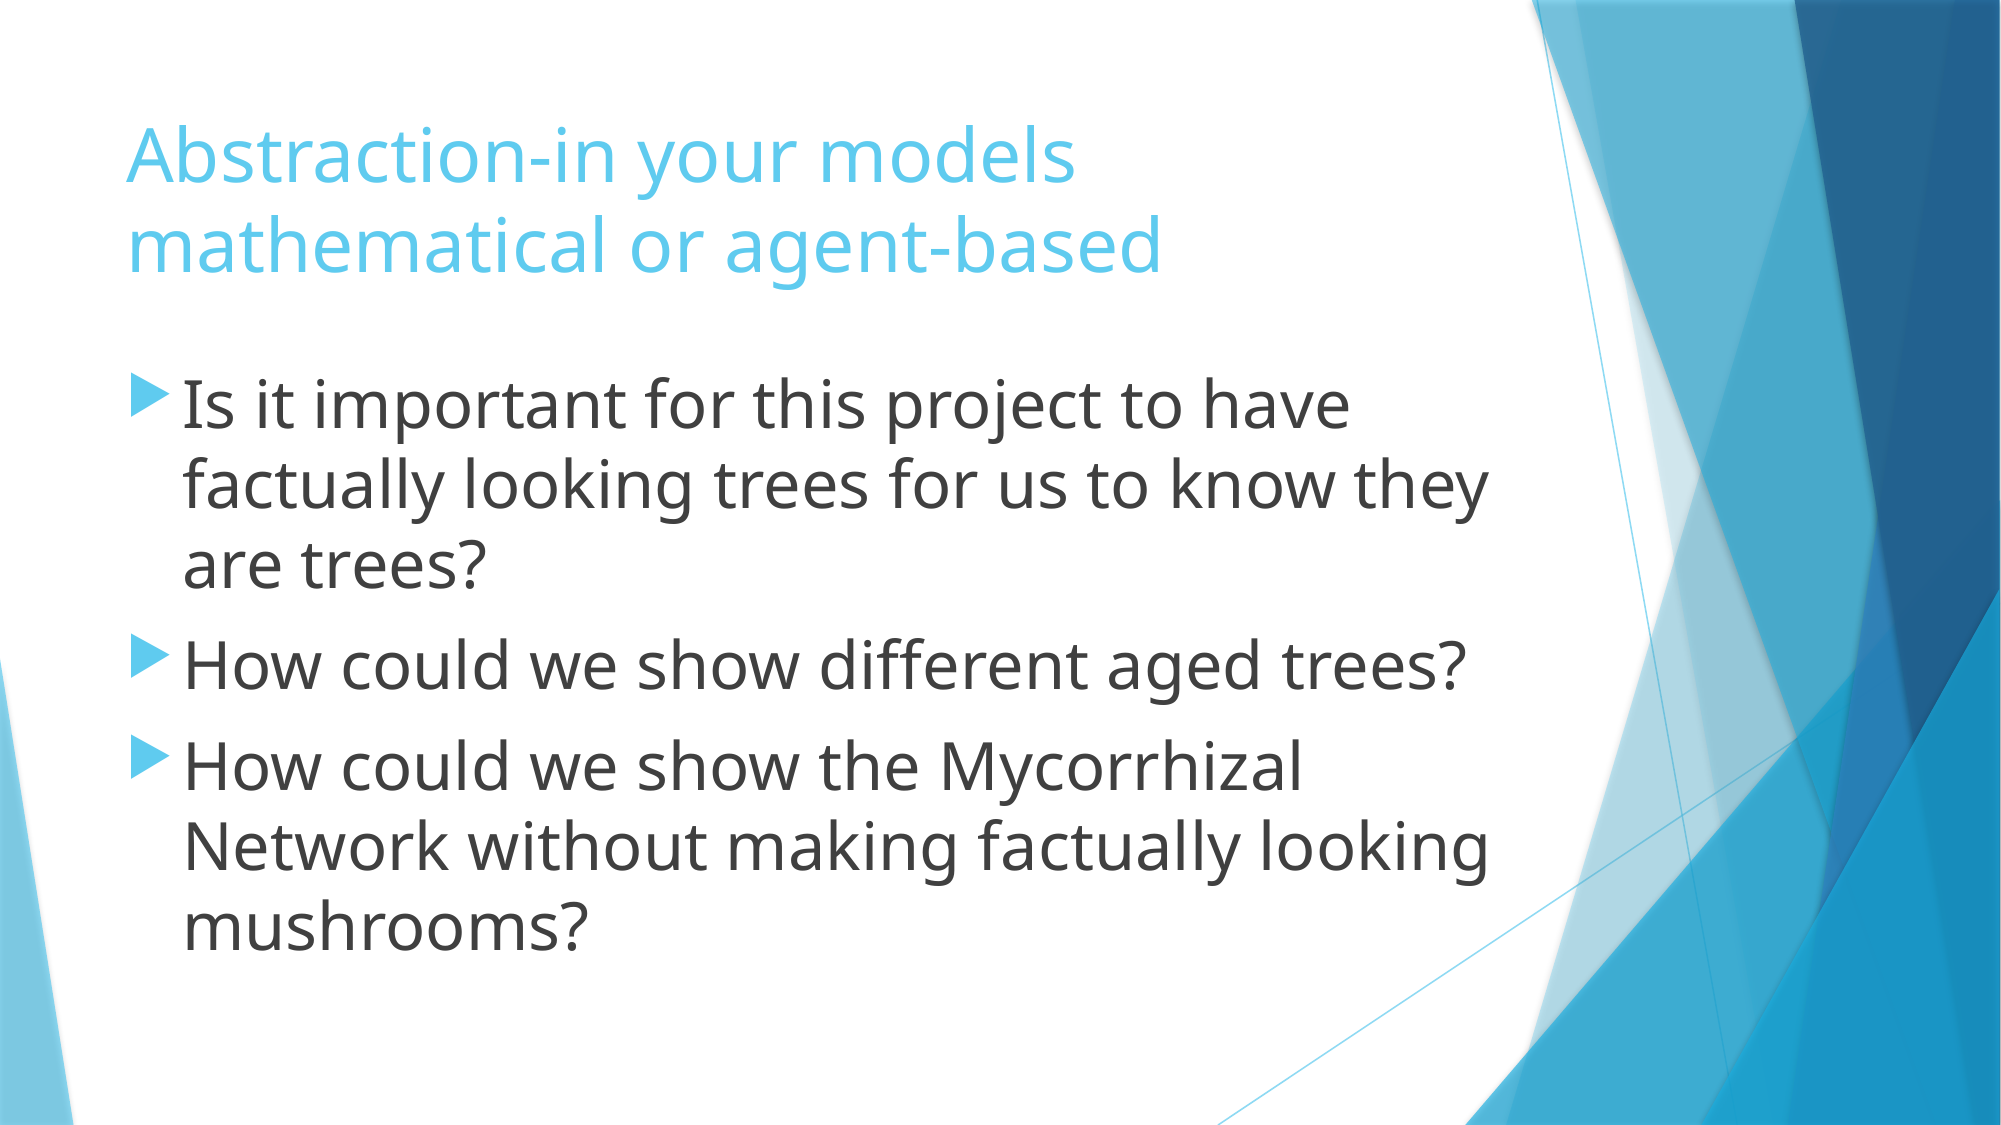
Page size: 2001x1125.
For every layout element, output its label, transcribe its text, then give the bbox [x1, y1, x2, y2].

title Abstraction-in your models mathematical or agent-based [111, 99, 1522, 317]
list Is it important for this project to have factually looking trees for us to know they are trees? How could we show different aged trees? How could we show the Mycorrhizal Network without making factually looking mushrooms? [111, 354, 1522, 992]
